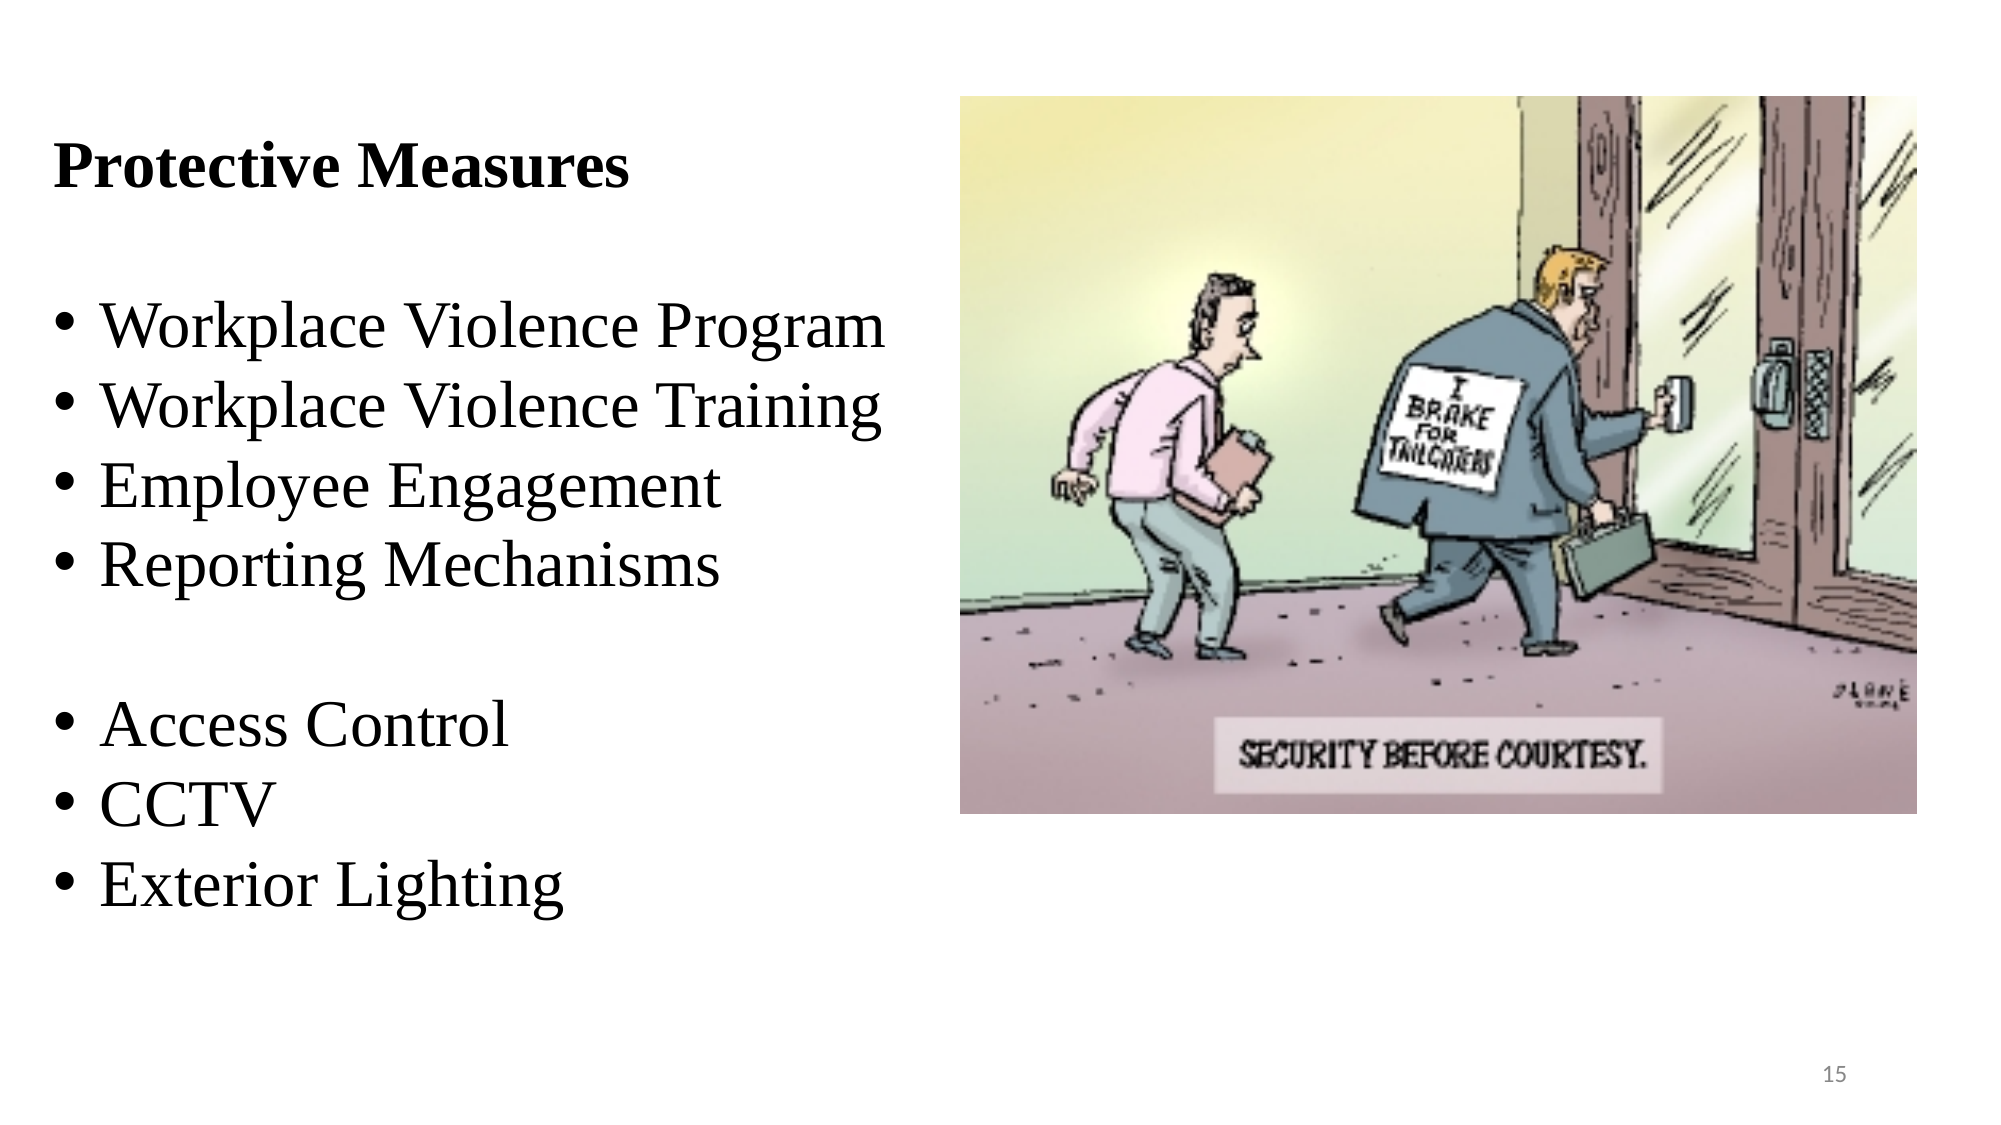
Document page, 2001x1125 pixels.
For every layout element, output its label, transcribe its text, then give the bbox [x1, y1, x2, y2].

slide_number ‹#› [1412, 1042, 1863, 1103]
text_box Protective Measures Workplace Violence Program Workplace Violence Training Employee Engagement Reporting Mechanisms Access Control CCTV Exterior Lighting [38, 112, 923, 1033]
picture [960, 95, 1918, 814]
